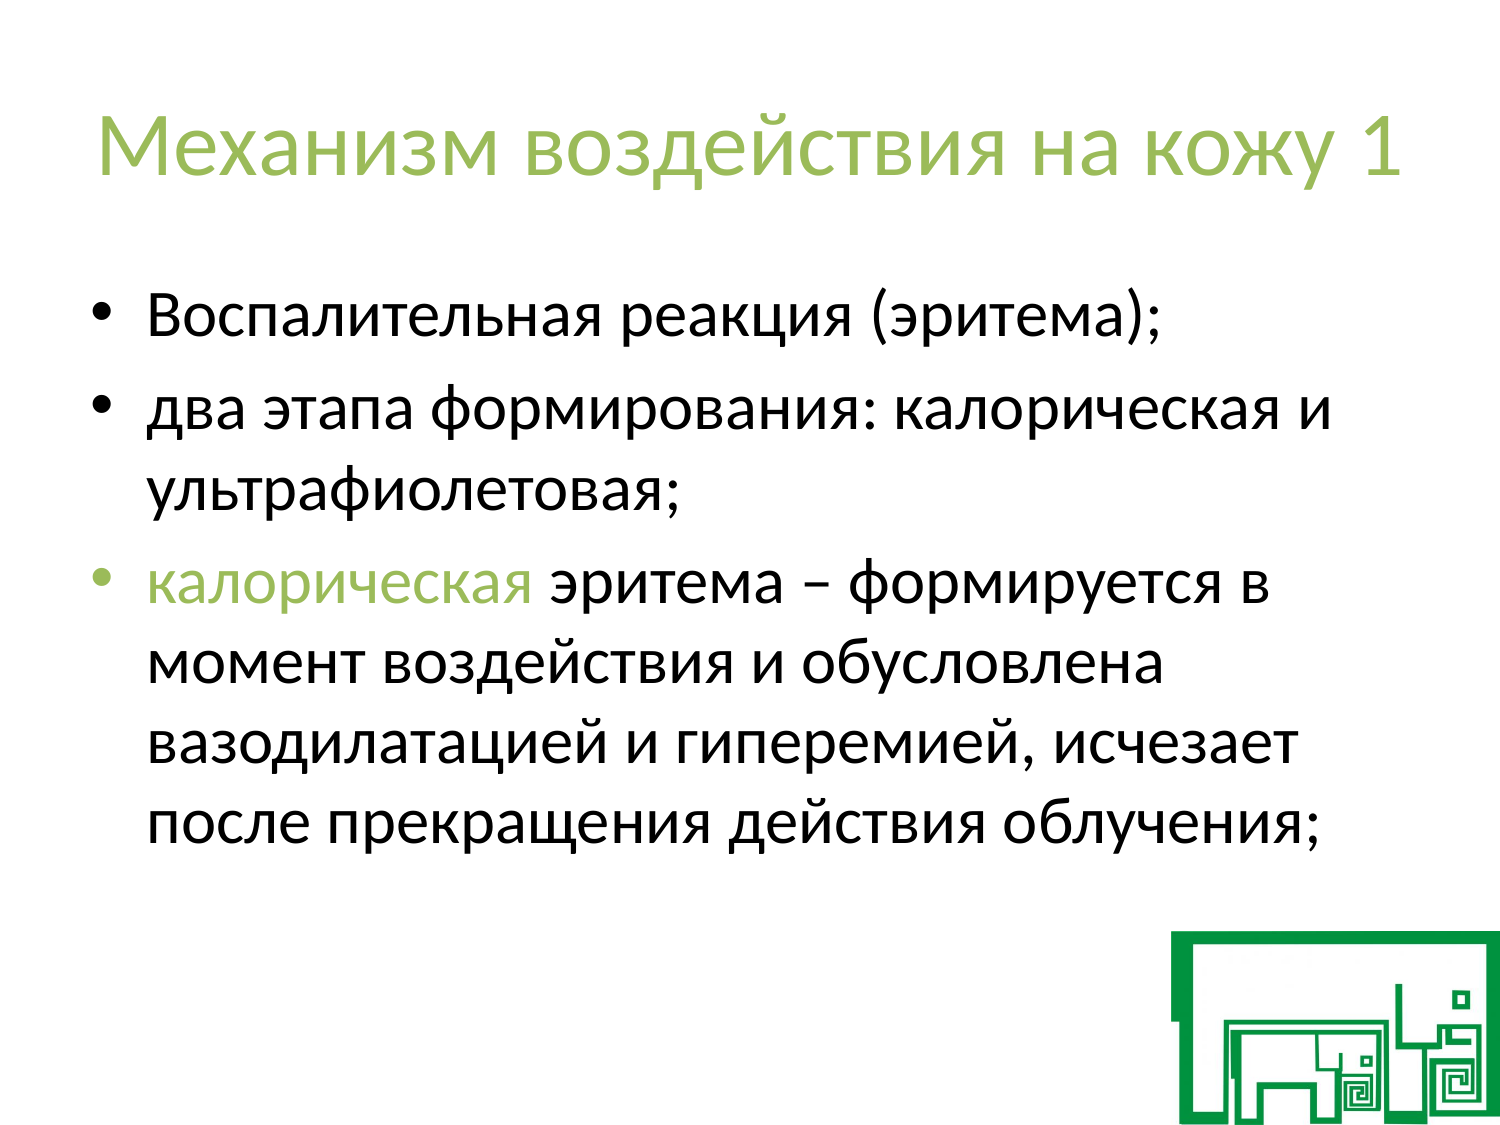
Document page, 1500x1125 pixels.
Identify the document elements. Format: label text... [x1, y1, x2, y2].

list Воспалительная реакция (эритема); два этапа формирования: калорическая и ультрафиолетовая; калорическая эритема – формируется в момент воздействия и обусловлена вазодилатацией и гиперемией, исчезает после прекращения действия облучения; [75, 262, 1425, 1005]
picture [1171, 930, 1500, 1125]
title Механизм воздействия на кожу 1 [75, 45, 1425, 233]
